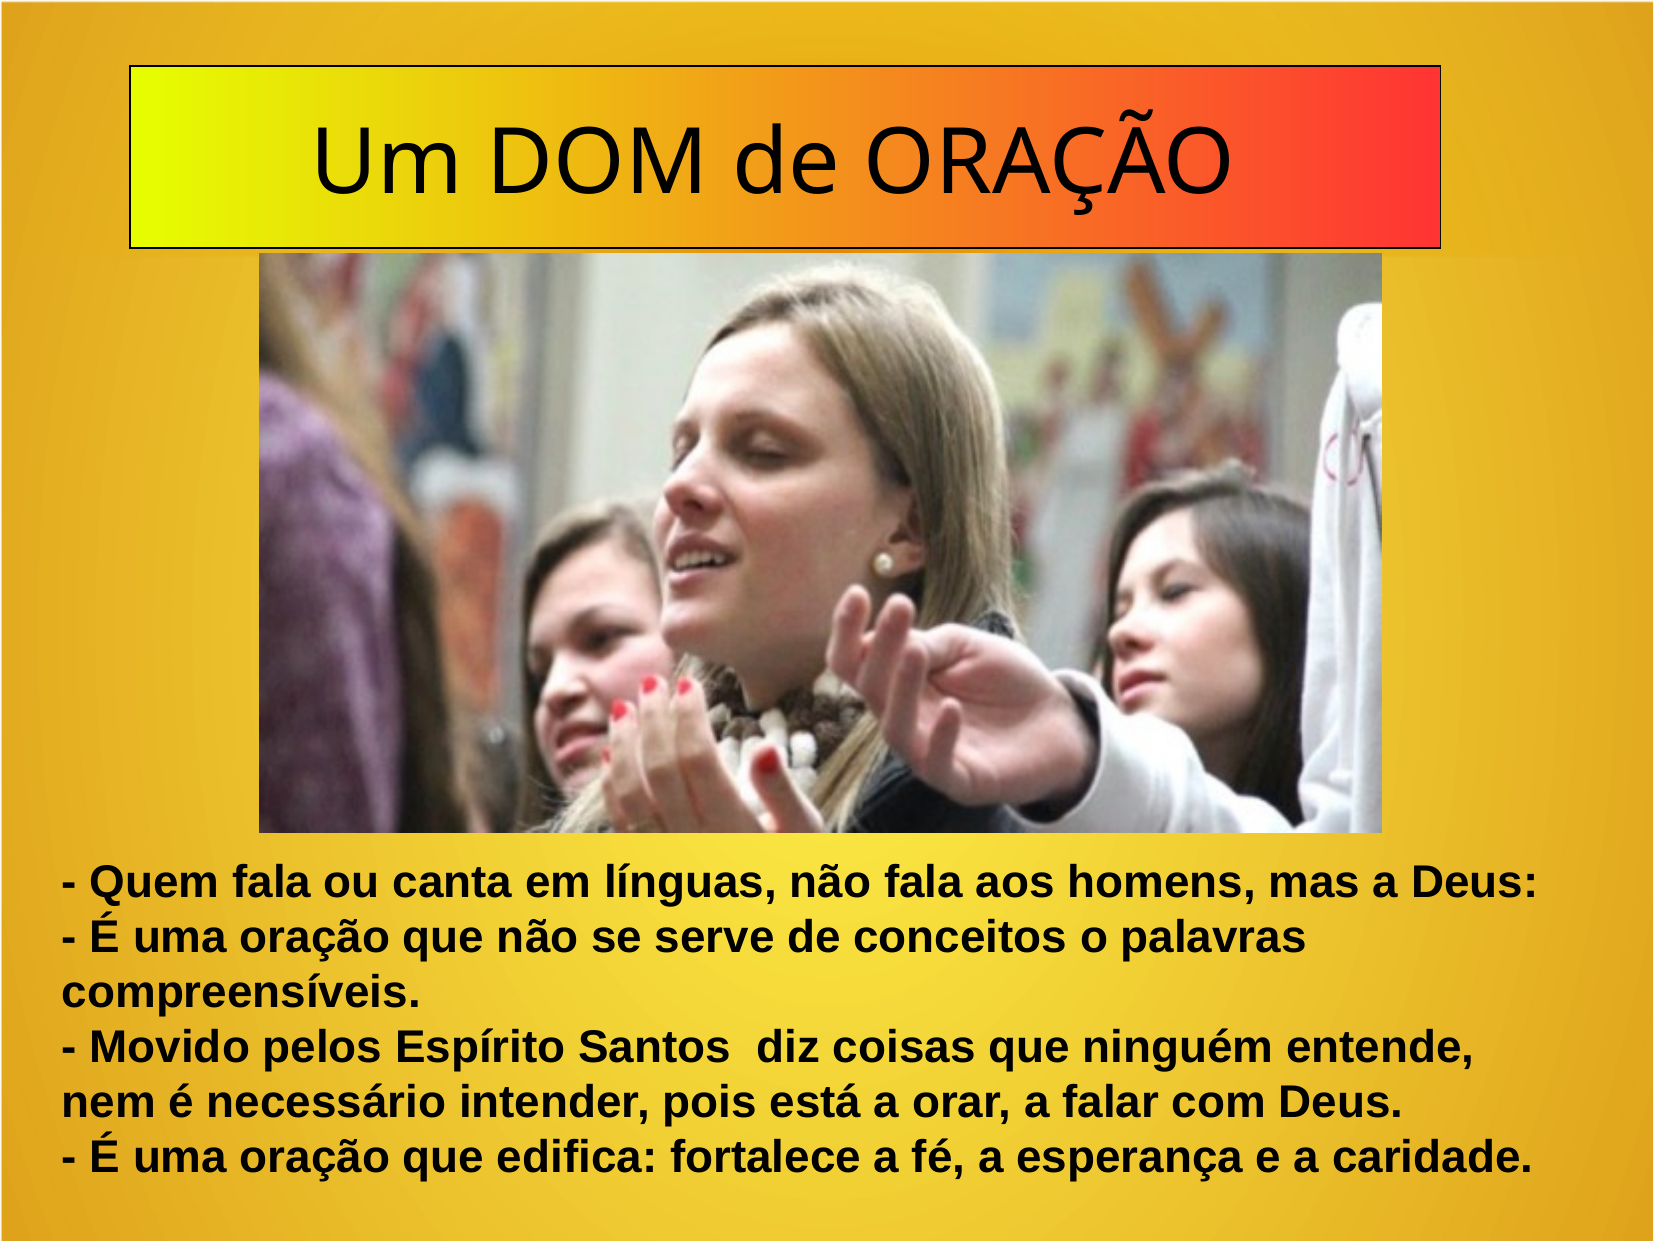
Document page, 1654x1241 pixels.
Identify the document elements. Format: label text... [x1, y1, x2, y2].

text_box Um DOM de ORAÇÃO [129, 65, 1441, 248]
picture [0, 0, 1654, 1241]
text_box - Quem fala ou canta em línguas, não fala aos homens, mas a Deus: - É uma oração que não se serve de conceitos o palavras compreensíveis. - Movido pelos Espírito Santos diz coisas que ninguém entende, nem é necessário intender, pois está a orar, a falar com Deus. - É uma oração que edifica: fortalece a fé, a esperança e a caridade. [47, 844, 1595, 1193]
